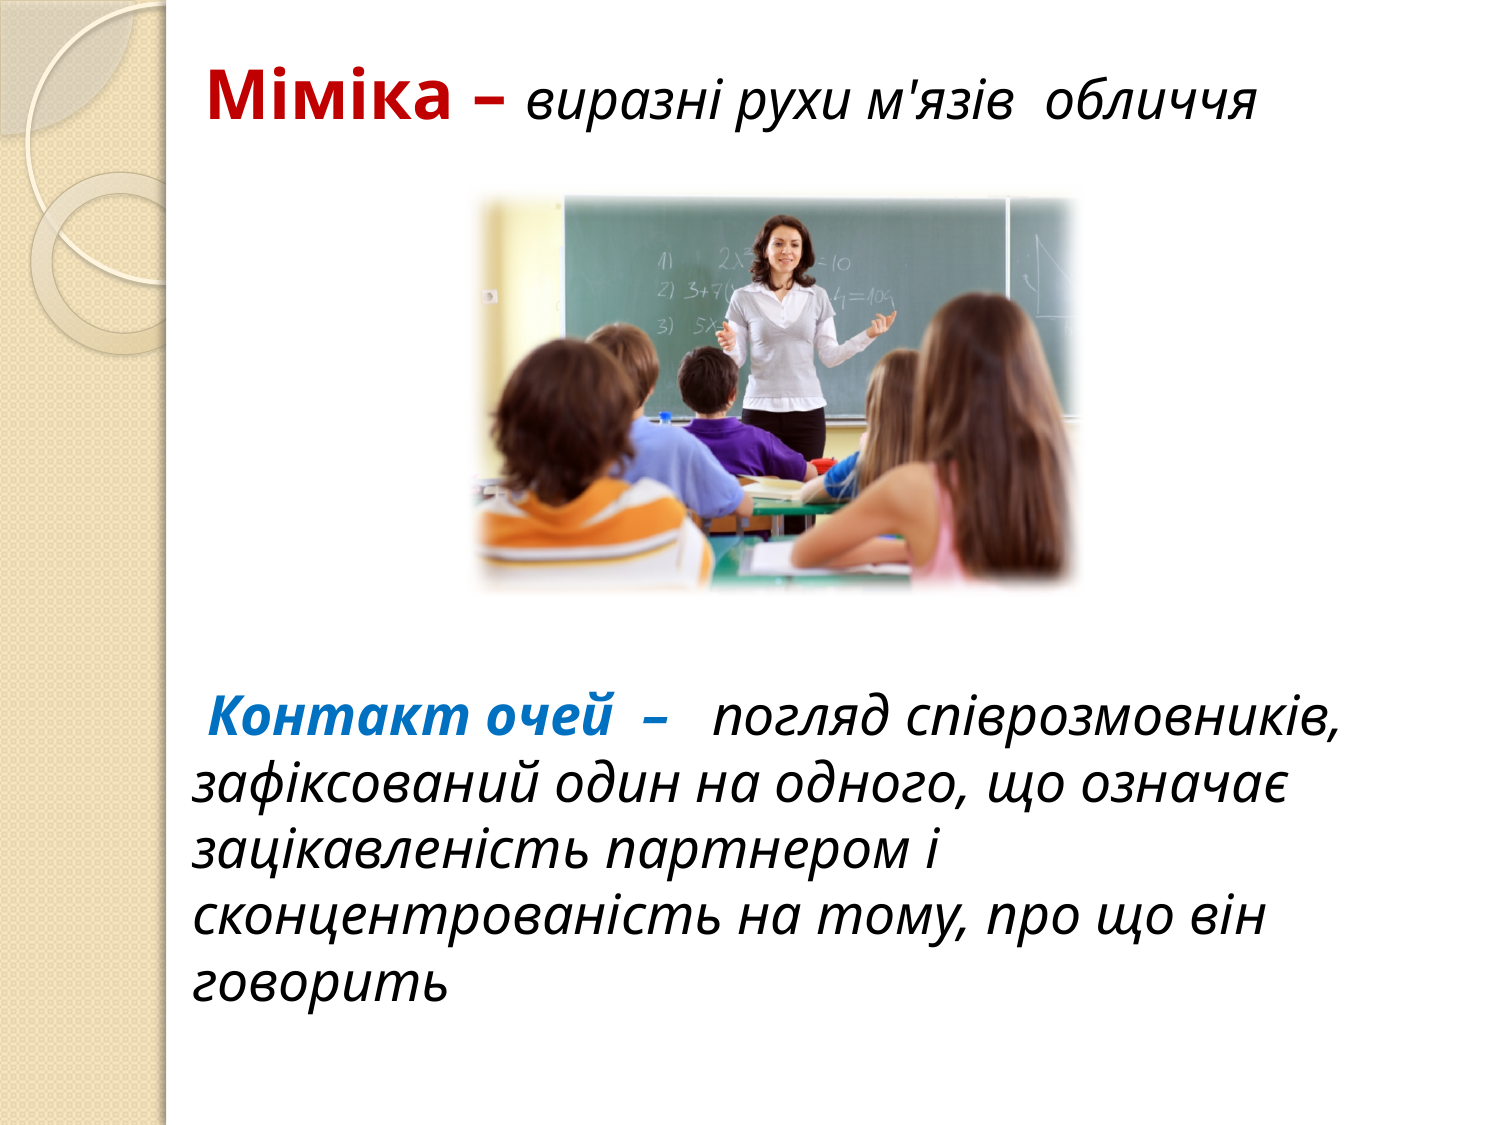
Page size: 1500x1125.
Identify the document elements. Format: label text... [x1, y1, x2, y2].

list Міміка – виразні рухи м'язів обличчя Контакт очей – погляд співрозмовників, зафіксований один на одного, що означає зацікавленість партнером і сконцентрованість на тому, про що він говорить [123, 42, 1466, 1025]
picture [466, 184, 1086, 599]
